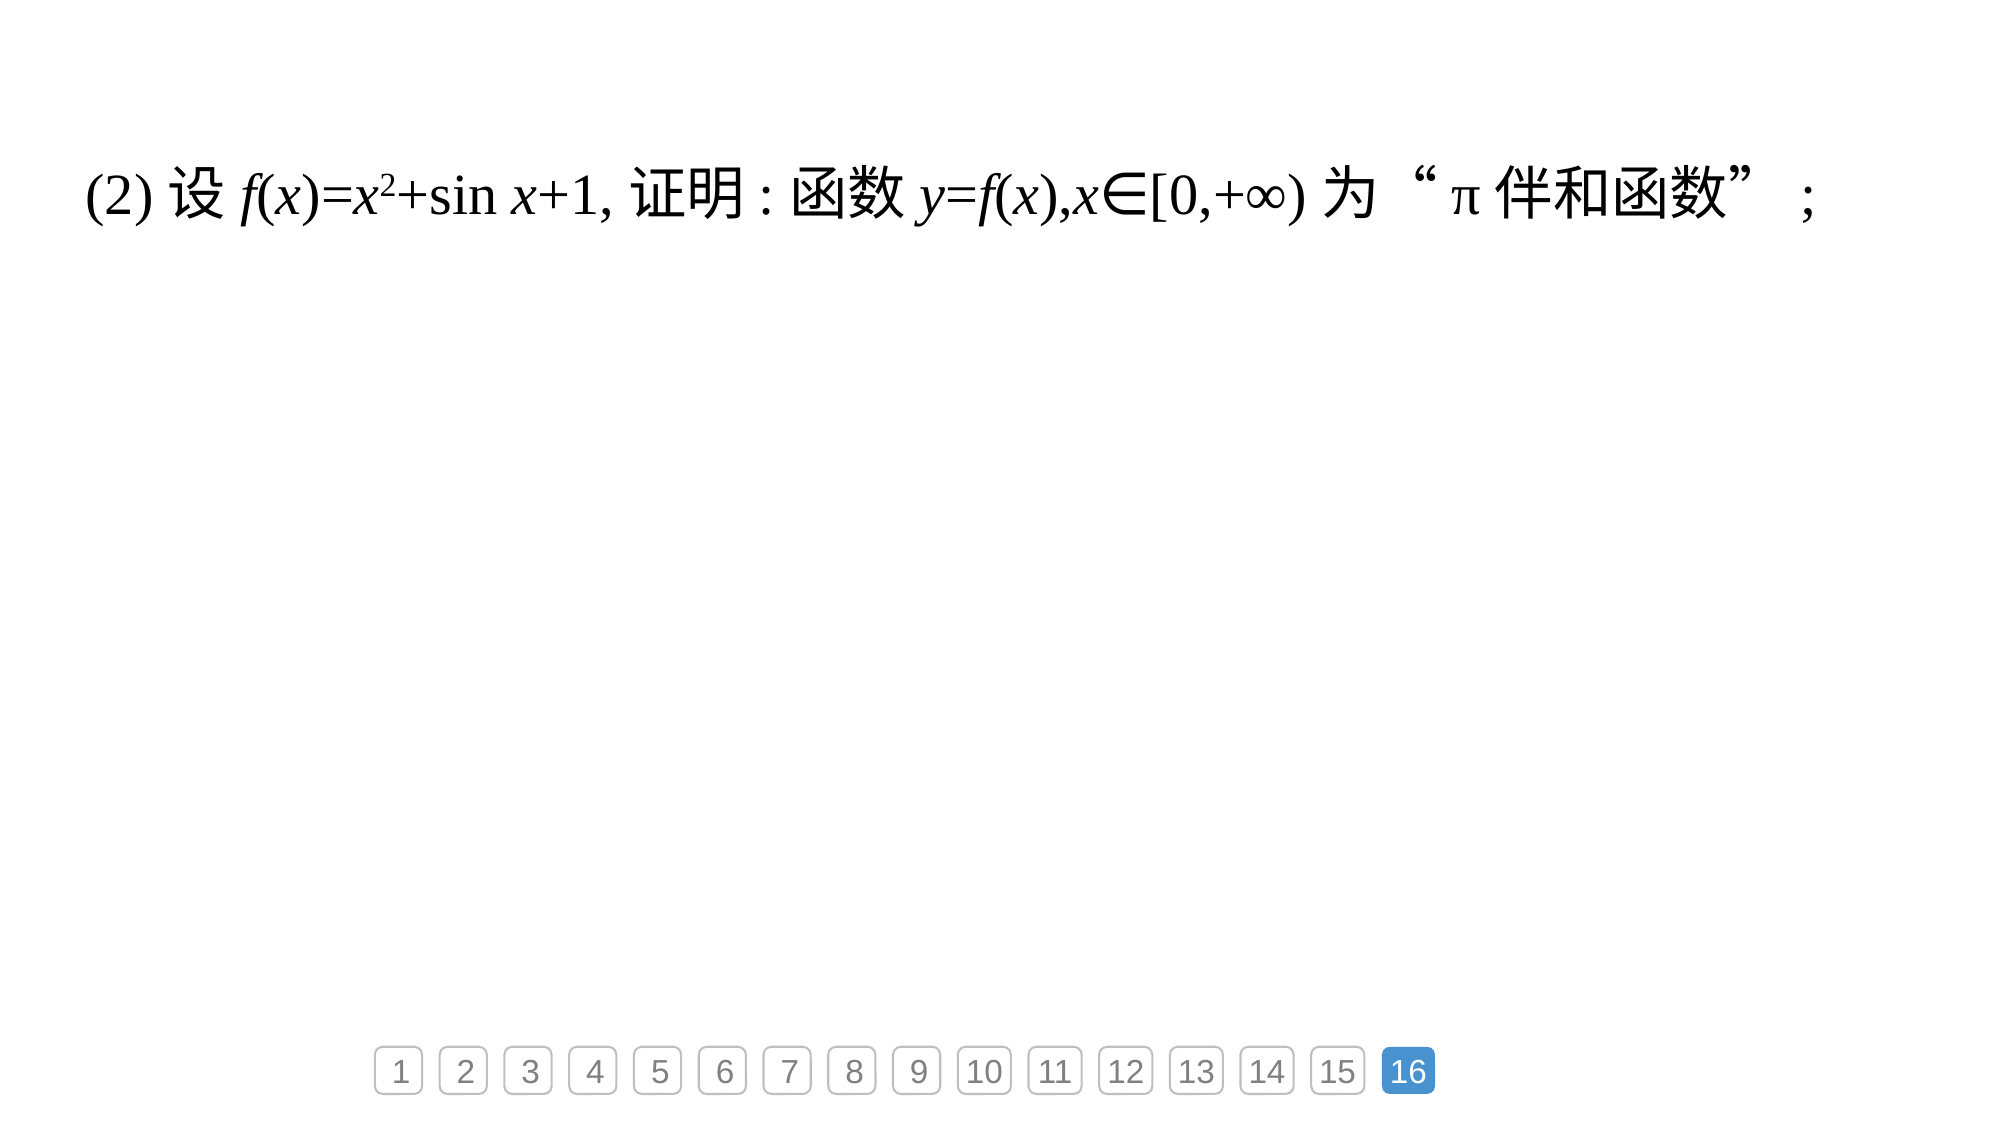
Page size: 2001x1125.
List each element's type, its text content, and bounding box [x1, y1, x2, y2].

text_box 12 [1098, 1045, 1154, 1096]
text_box 9 [891, 1045, 942, 1096]
text_box 1 [373, 1045, 424, 1096]
text_box 16 [1380, 1045, 1437, 1096]
text_box 5 [632, 1045, 683, 1096]
text_box 13 [1168, 1045, 1225, 1096]
text_box 6 [697, 1045, 748, 1096]
text_box 4 [568, 1045, 618, 1096]
text_box (2)设f(x)=x2+sin x+1,证明:函数y=f(x),x∈[0,+∞)为“π伴和函数”; [70, 113, 1936, 234]
text_box 7 [762, 1045, 812, 1096]
text_box 2 [438, 1045, 488, 1096]
text_box 10 [956, 1045, 1012, 1096]
text_box 3 [503, 1045, 553, 1096]
text_box 14 [1239, 1045, 1295, 1096]
text_box 8 [827, 1045, 877, 1096]
text_box 11 [1027, 1045, 1083, 1096]
text_box 15 [1310, 1045, 1366, 1096]
